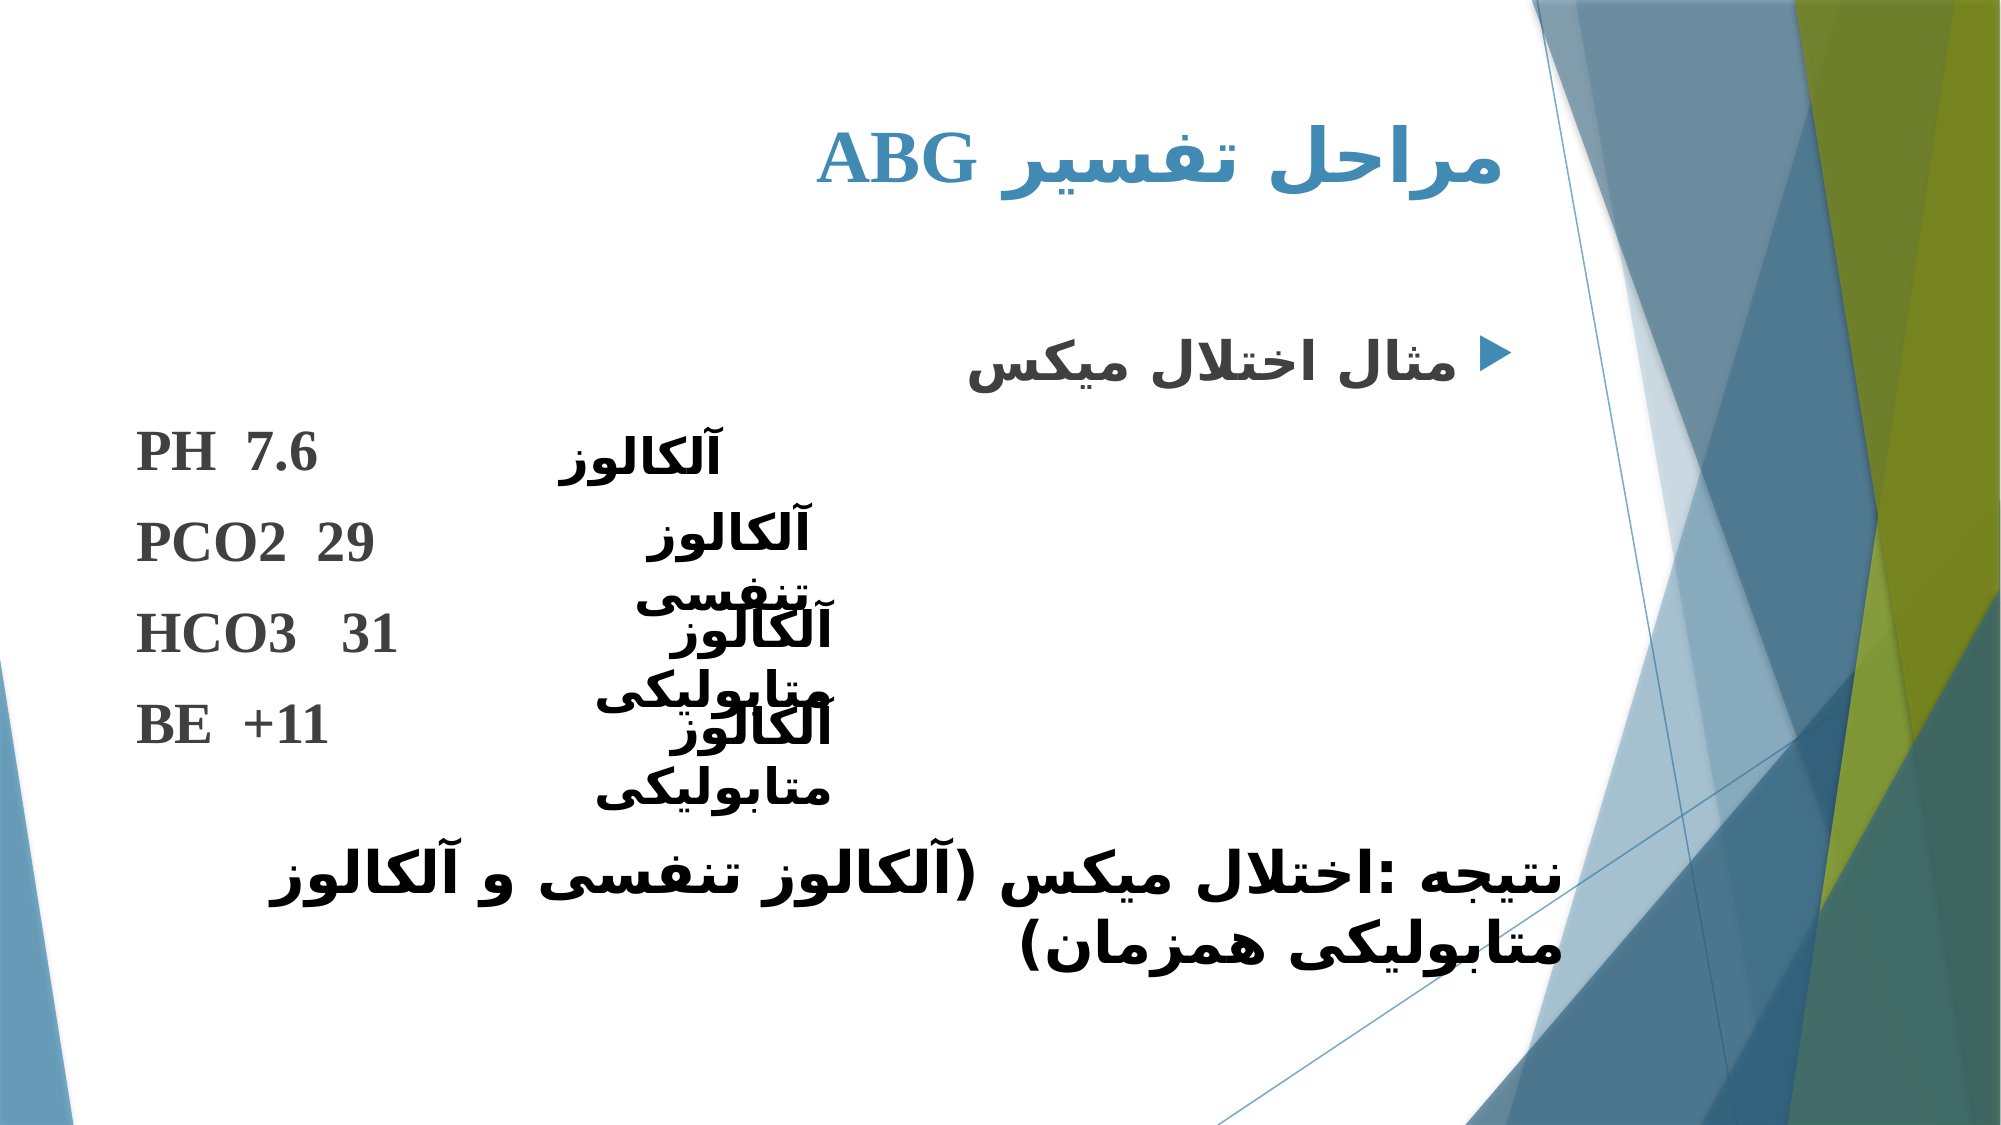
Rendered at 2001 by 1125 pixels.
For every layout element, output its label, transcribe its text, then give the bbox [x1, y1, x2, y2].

title مراحل تفسیر ABG [111, 99, 1522, 317]
text_box آلکالوز متابولیکی [504, 590, 849, 687]
list مثال اختلال میکس PH 7.6 PCO2 29 HCO3 31 BE +11 [121, 318, 1532, 956]
text_box آلکالوز متابولیکی [502, 687, 849, 823]
text_box نتیجه :اختلال میکس (آلکالوز تنفسی و آلکالوز متابولیکی همزمان) [205, 827, 1581, 1053]
text_box آلکالوز تنفسی [505, 493, 827, 590]
text_box آلکالوز [505, 417, 738, 493]
